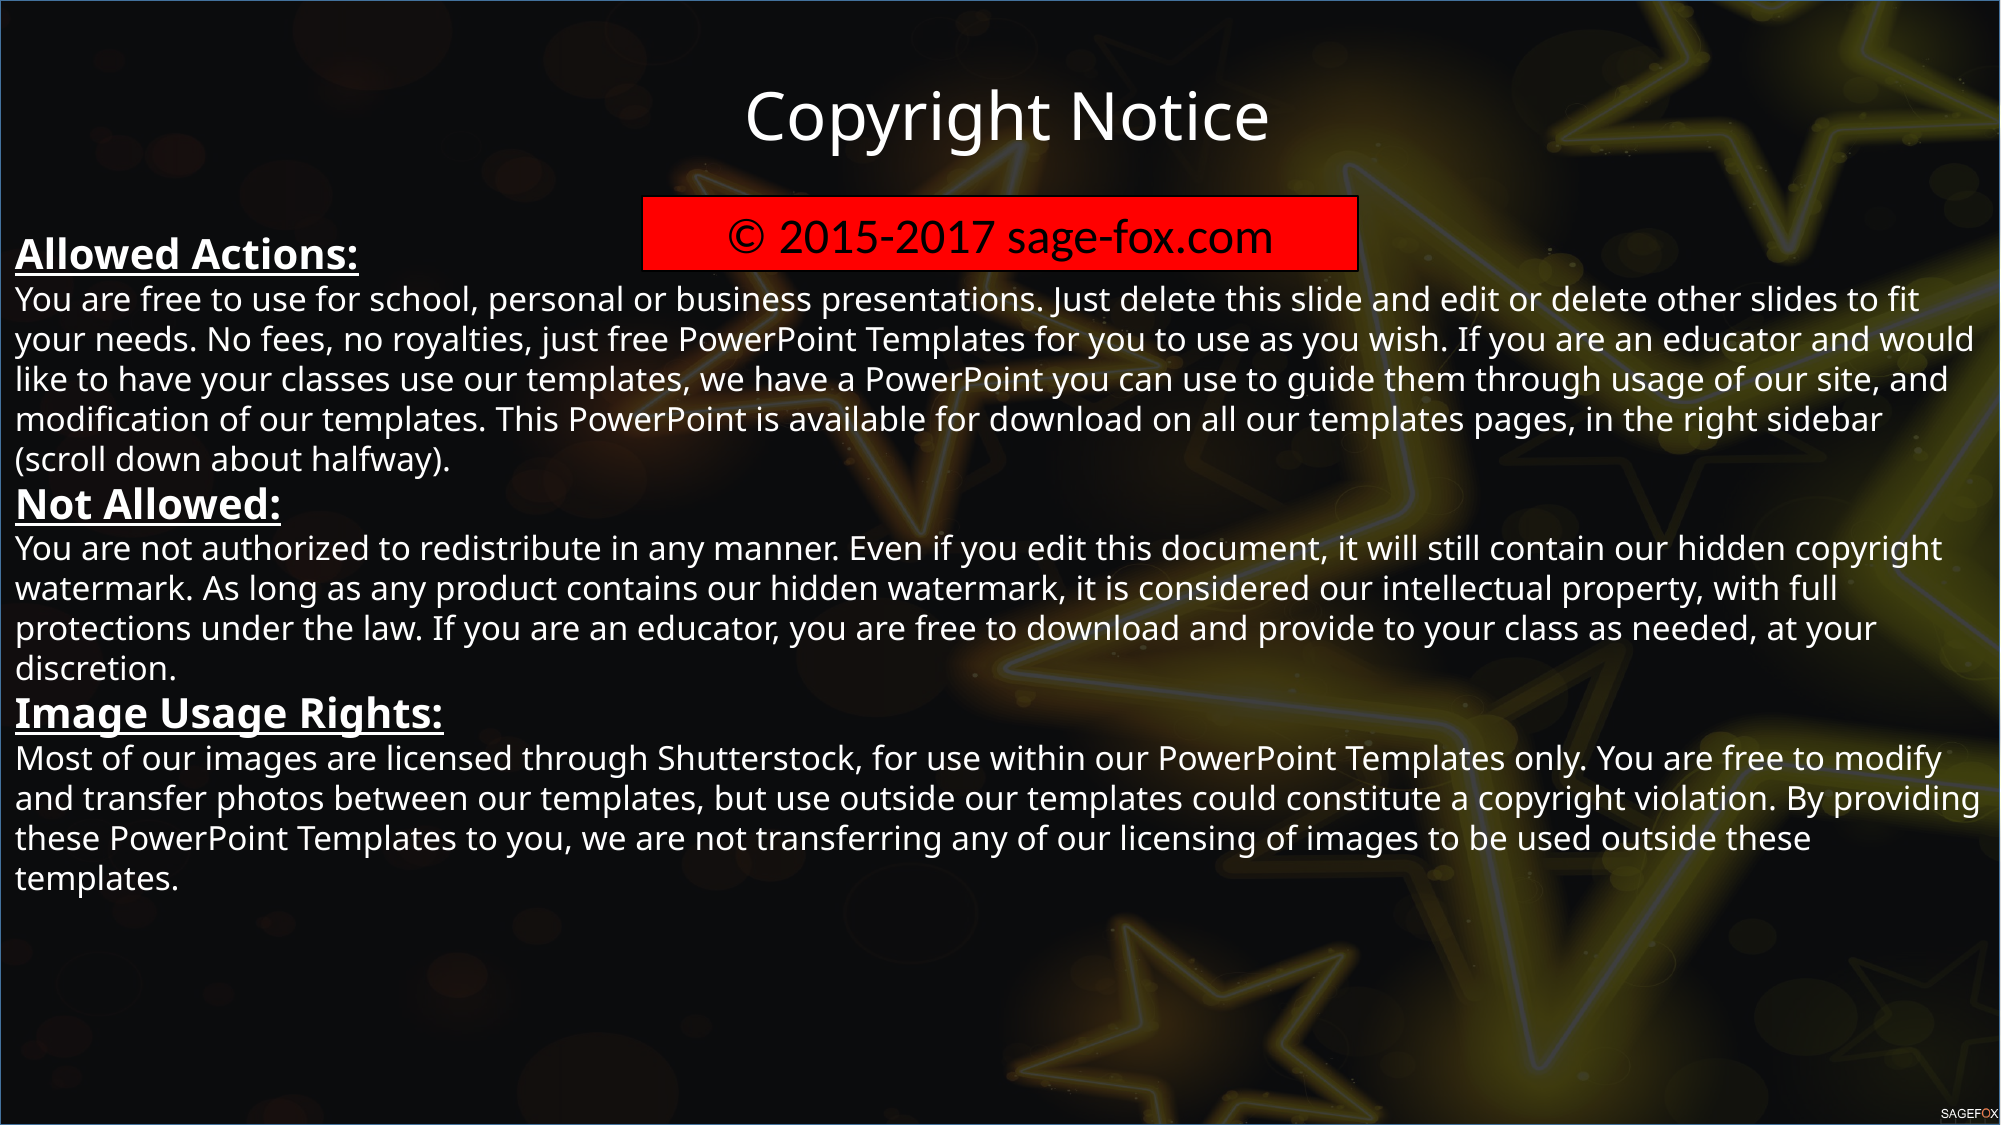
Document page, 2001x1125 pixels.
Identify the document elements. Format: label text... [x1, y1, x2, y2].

text_box Allowed Actions: You are free to use for school, personal or business presentations. Just delete this slide and edit or delete other slides to fit your needs. No fees, no royalties, just free PowerPoint Templates for you to use as you wish. If you are an educator and would like to have your classes use our templates, we have a PowerPoint you can use to guide them through usage of our site, and modification of our templates. This PowerPoint is available for download on all our templates pages, in the right sidebar (scroll down about halfway). Not Allowed: You are not authorized to redistribute in any manner. Even if you edit this document, it will still contain our hidden copyright watermark. As long as any product contains our hidden watermark, it is considered our intellectual property, with full protections under the law. If you are an educator, you are free to download and provide to your class as needed, at your discretion. Image Usage Rights: Most of our images are licensed through Shutterstock, for use within our PowerPoint Templates only. You are free to modify and transfer photos between our templates, but use outside our templates could constitute a copyright violation. By providing these PowerPoint Templates to you, we are not transferring any of our licensing of images to be used outside these templates. [0, 0, 2000, 1125]
title Copyright Notice [493, 60, 1524, 178]
text_box © 2015-2017 sage-fox.com [641, 196, 1358, 272]
